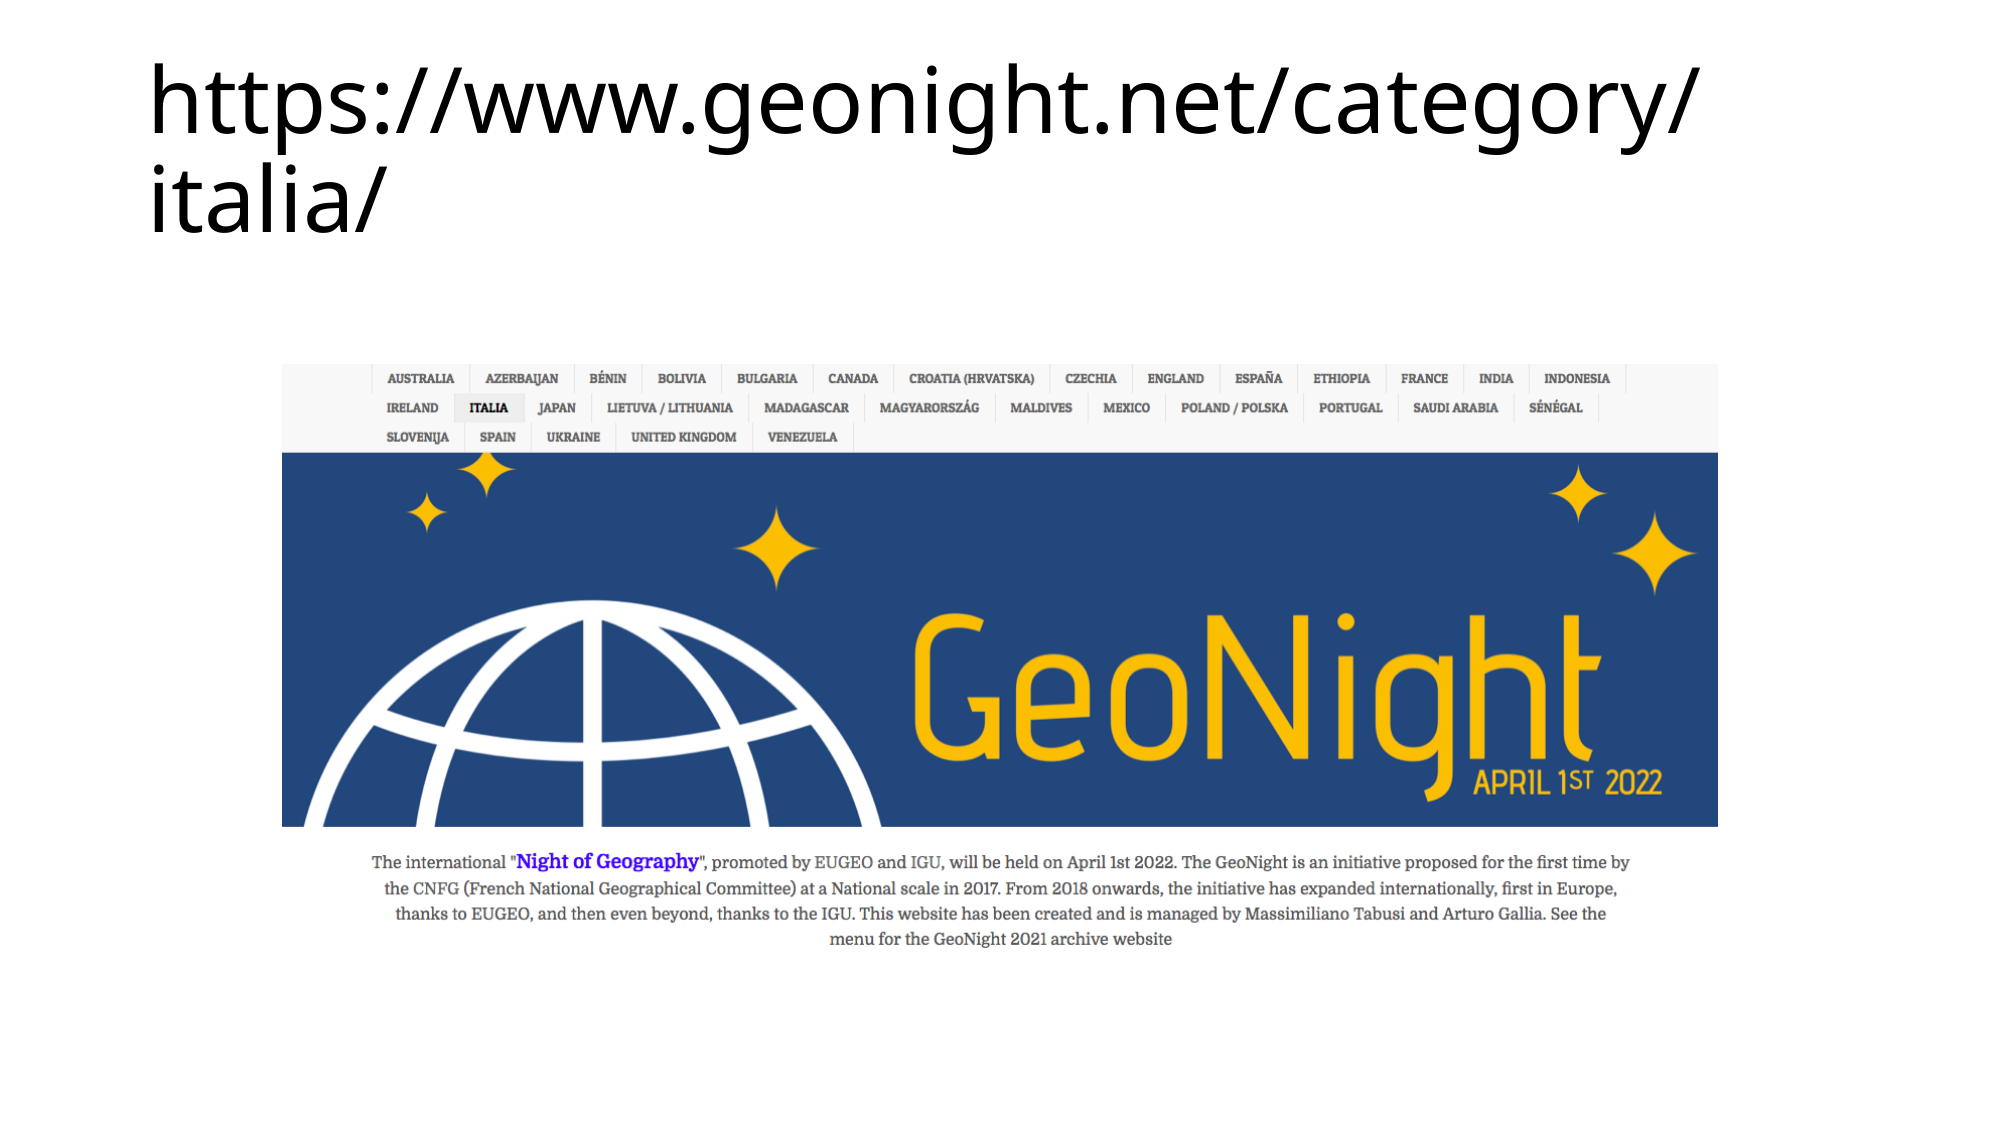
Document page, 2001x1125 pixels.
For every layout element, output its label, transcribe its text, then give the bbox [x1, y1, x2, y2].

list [282, 364, 1718, 962]
title https://www.geonight.net/category/italia/ [132, 73, 1932, 233]
